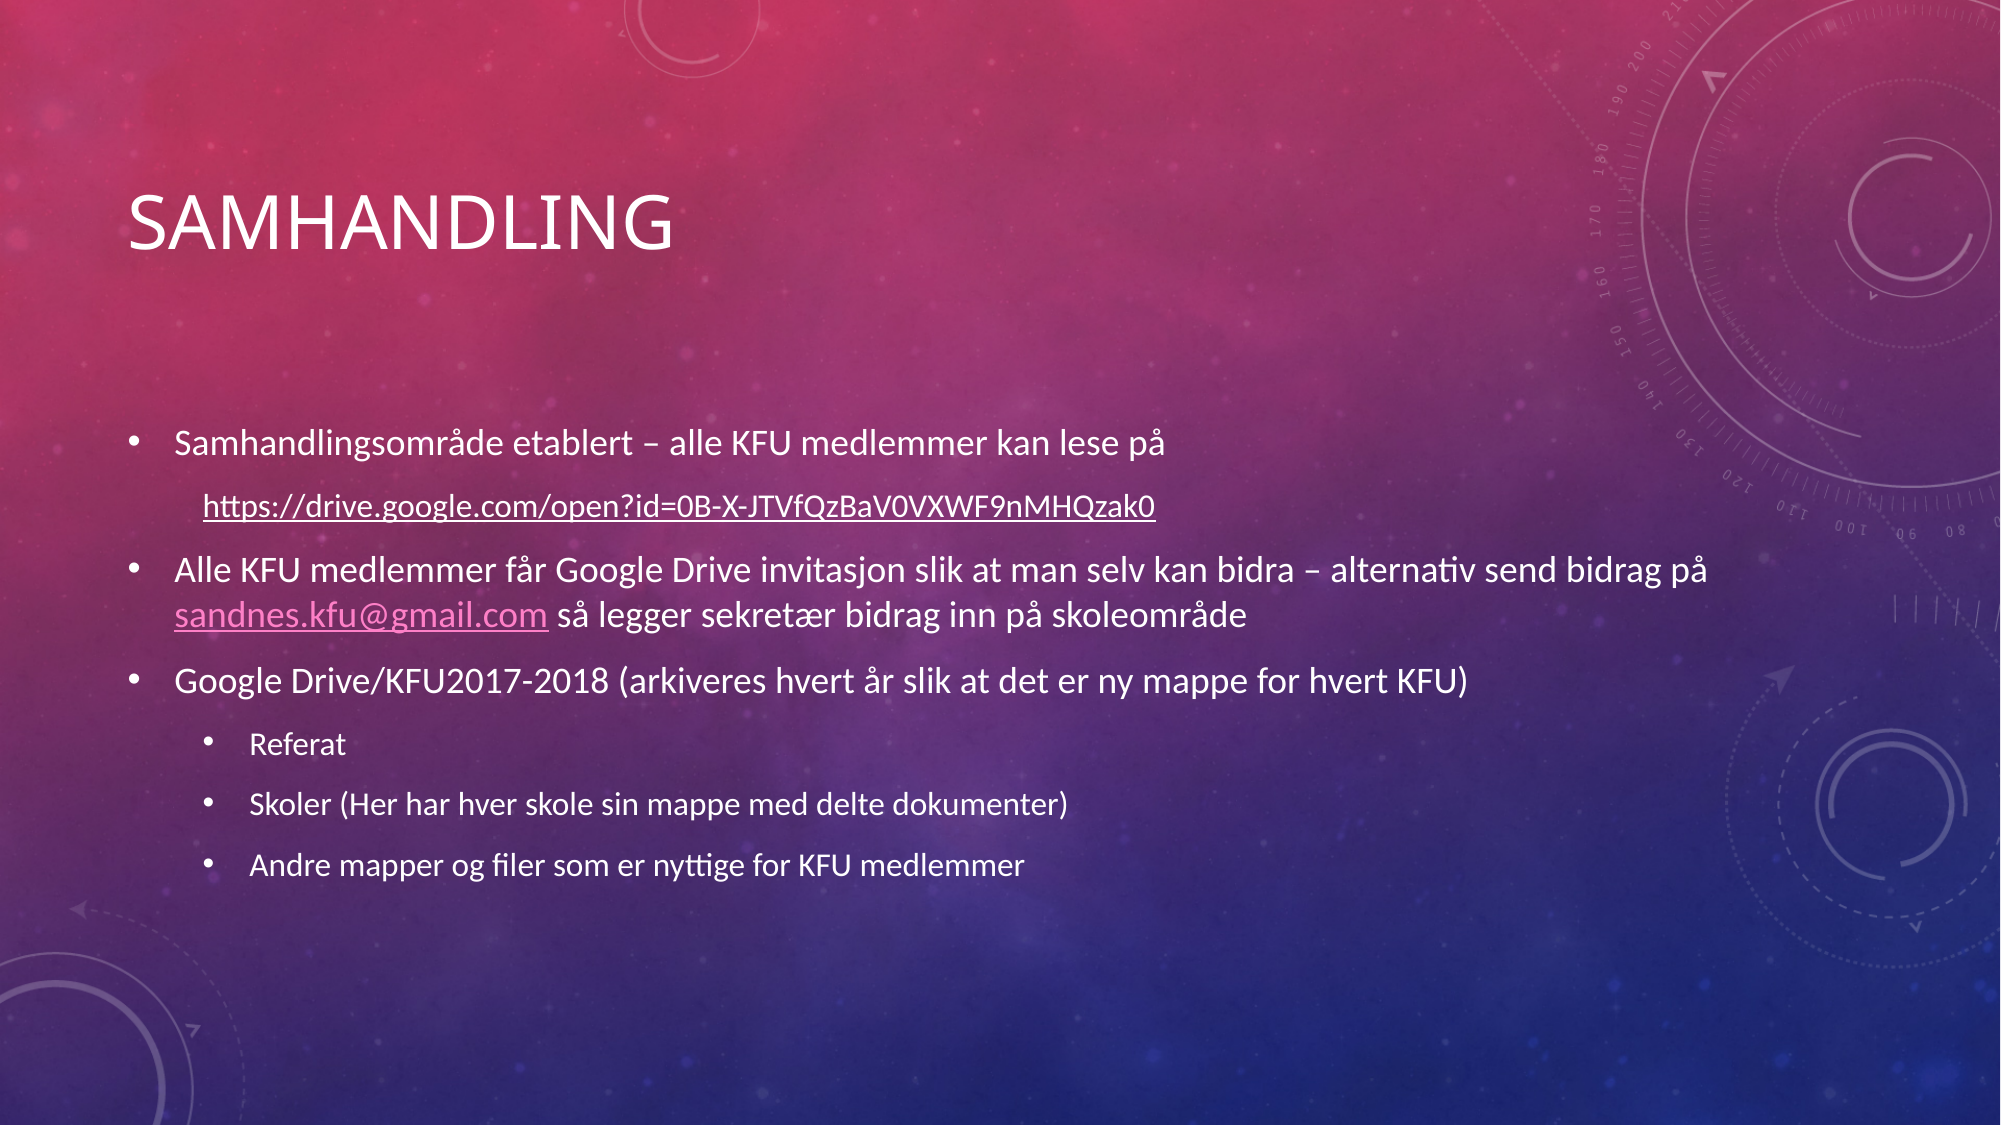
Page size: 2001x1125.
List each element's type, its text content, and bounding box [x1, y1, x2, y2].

list Samhandlingsområde etablert – alle KFU medlemmer kan lese på https://drive.google.com/open?id=0B-X-JTVfQzBaV0VXWF9nMHQzak0 Alle KFU medlemmer får Google Drive invitasjon slik at man selv kan bidra – alternativ send bidrag på sandnes.kfu@gmail.com så legger sekretær bidrag inn på skoleområde Google Drive/KFU2017-2018 (arkiveres hvert år slik at det er ny mappe for hvert KFU) Referat Skoler (Her har hver skole sin mappe med delte dokumenter) Andre mapper og filer som er nyttige for KFU medlemmer [112, 351, 1775, 950]
title Samhandling [112, 99, 1775, 339]
picture [0, 0, 2001, 1125]
